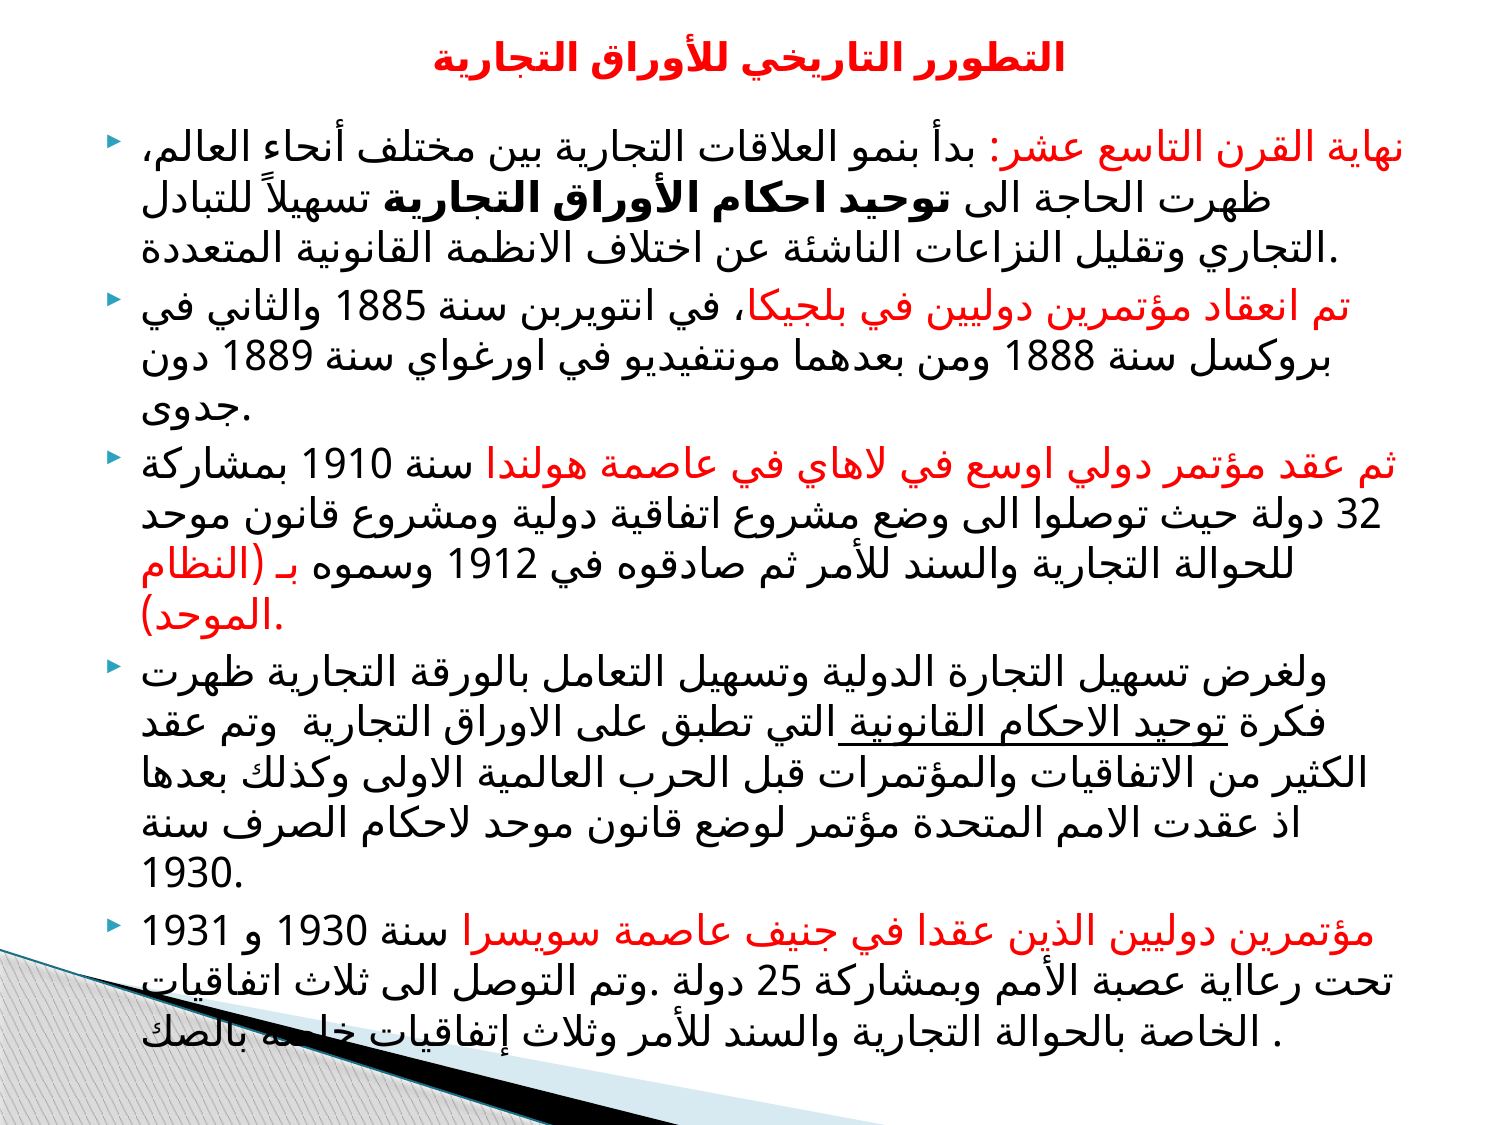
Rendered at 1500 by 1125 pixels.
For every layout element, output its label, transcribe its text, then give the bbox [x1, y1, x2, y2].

list نهاية القرن التاسع عشر: بدأ بنمو العلاقات التجارية بين مختلف أنحاء العالم، ظهرت الحاجة الى توحيد احكام الأوراق التجارية تسهيلاً للتبادل التجاري وتقليل النزاعات الناشئة عن اختلاف الانظمة القانونية المتعددة. تم انعقاد مؤتمرين دوليين في بلجيكا، في انتويربن سنة 1885 والثاني في بروكسل سنة 1888 ومن بعدهما مونتفيديو في اورغواي سنة 1889 دون جدوى. ثم عقد مؤتمر دولي اوسع في لاهاي في عاصمة هولندا سنة 1910 بمشاركة 32 دولة حيث توصلوا الى وضع مشروع اتفاقية دولية ومشروع قانون موحد للحوالة التجارية والسند للأمر ثم صادقوه في 1912 وسموه بـ (النظام الموحد). ولغرض تسهيل التجارة الدولية وتسهيل التعامل بالورقة التجارية ظهرت فكرة توحيد الاحكام القانونية التي تطبق على الاوراق التجارية وتم عقد الكثير من الاتفاقيات والمؤتمرات قبل الحرب العالمية الاولى وكذلك بعدها اذ عقدت الامم المتحدة مؤتمر لوضع قانون موحد لاحكام الصرف سنة 1930. مؤتمرين دوليين الذين عقدا في جنيف عاصمة سويسرا سنة 1930 و 1931 تحت رعااية عصبة الأمم وبمشاركة 25 دولة .وتم التوصل الى ثلاث اتفاقيات الخاصة بالحوالة التجارية والسند للأمر وثلاث إتفاقيات خاصة بالصك . [75, 112, 1425, 1125]
title التطورر التاريخي للأوراق التجارية [75, 24, 1425, 88]
